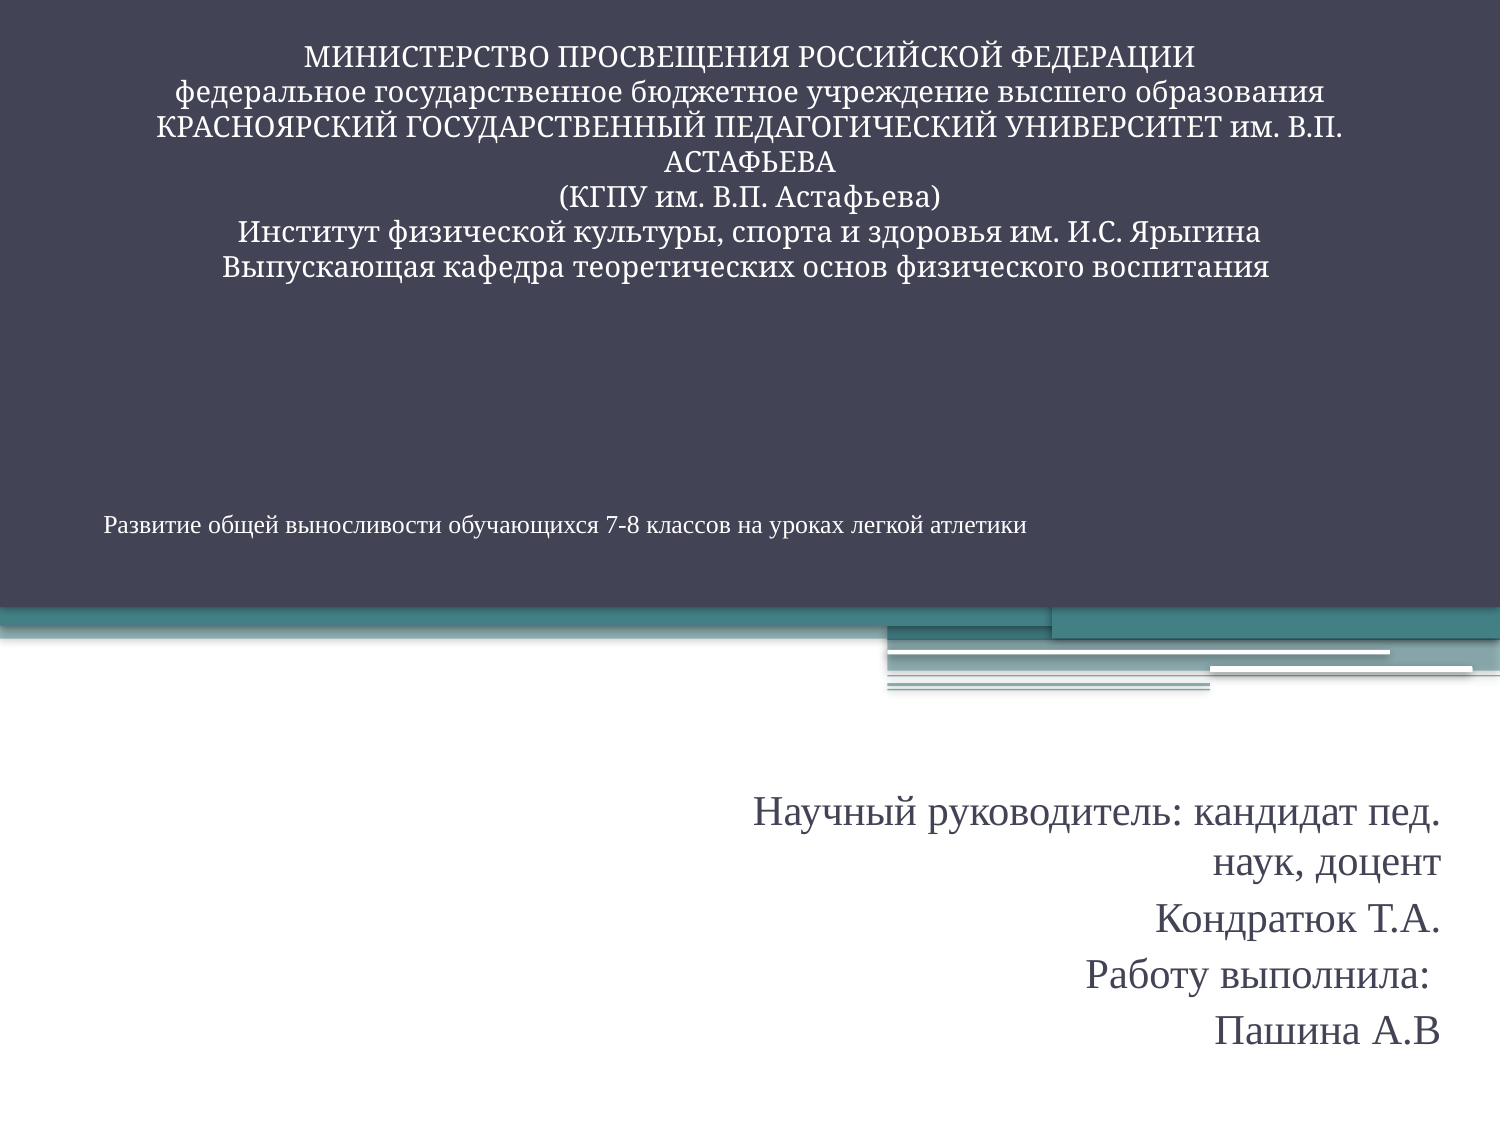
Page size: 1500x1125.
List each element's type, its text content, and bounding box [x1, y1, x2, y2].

subtitle Научный руководитель: кандидат пед. наук, доцент Кондратюк Т.А. Работу выполнила: Пашина А.В [643, 775, 1457, 1063]
text_box МИНИСТЕРСТВО ПРОСВЕЩЕНИЯ РОССИЙСКОЙ ФЕДЕРАЦИИ федеральное государственное бюджетное учреждение высшего образования КРАСНОЯРСКИЙ ГОСУДАРСТВЕННЫЙ ПЕДАГОГИЧЕСКИЙ УНИВЕРСИТЕТ им. В.П. АСТАФЬЕВА (КГПУ им. В.П. Астафьева) Институт физической культуры, спорта и здоровья им. И.С. Ярыгина Выпускающая кафедра теоретических основ физического воспитания [76, 30, 1424, 291]
title Развитие общей выносливости обучающихся 7-8 классов на уроках легкой атлетики [88, 291, 1388, 591]
